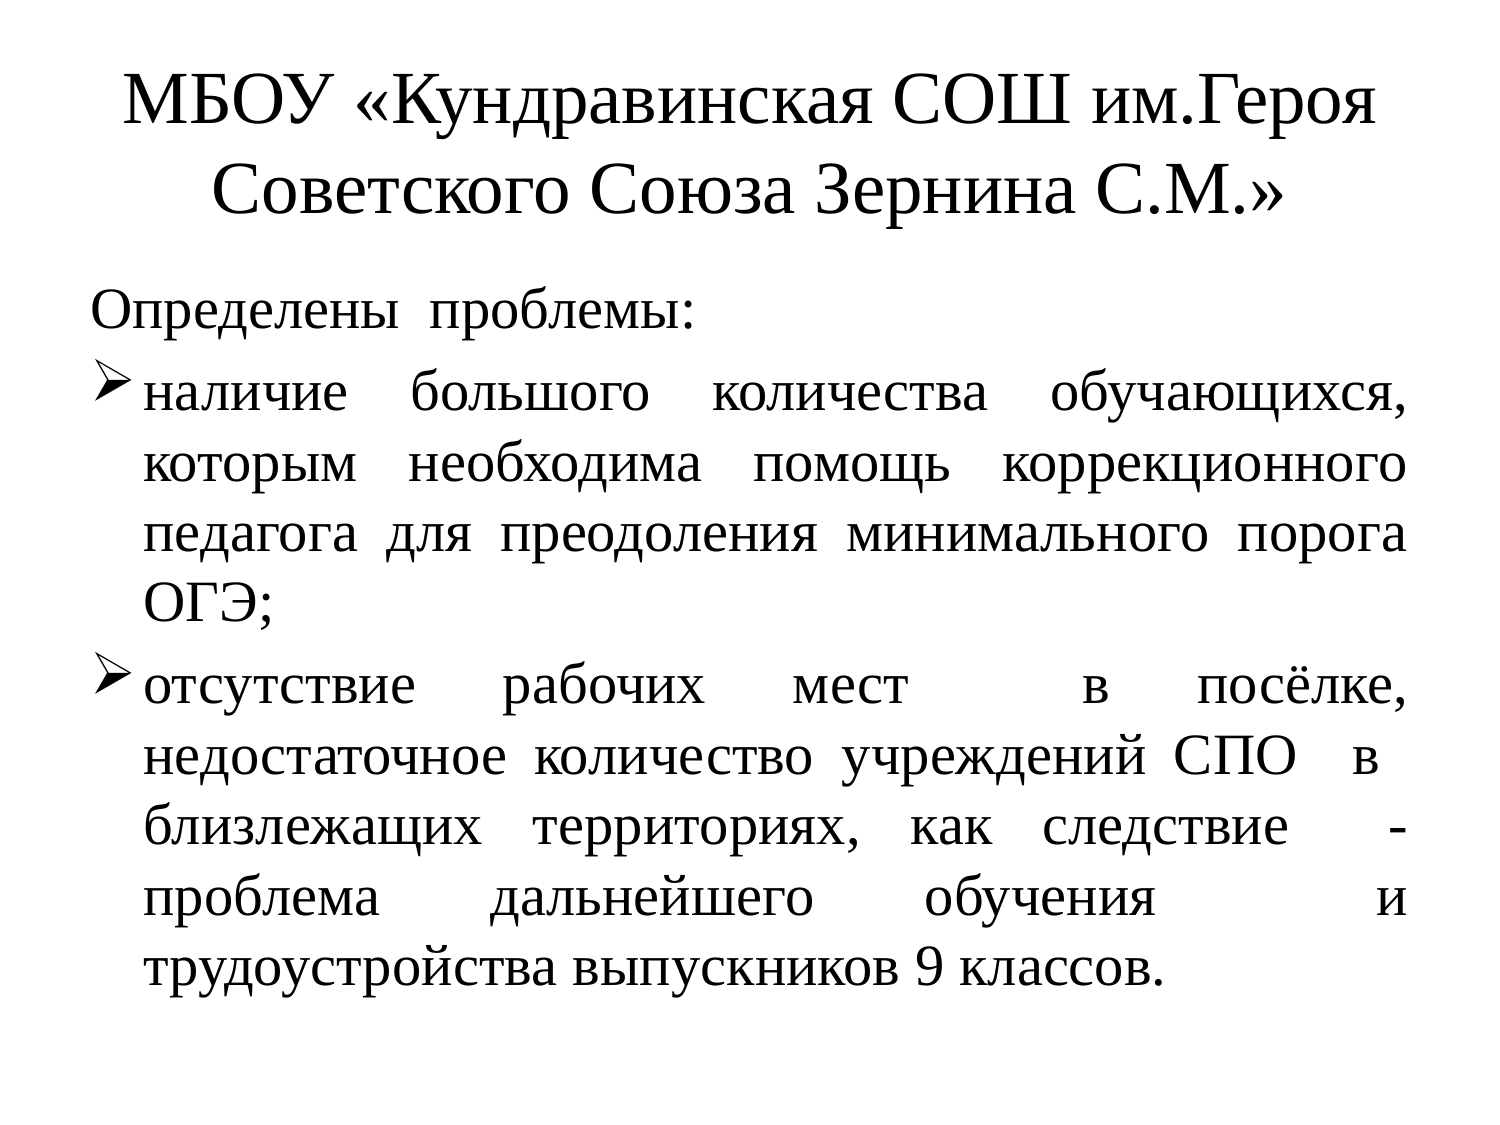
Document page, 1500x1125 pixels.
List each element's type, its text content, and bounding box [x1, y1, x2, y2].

list Определены проблемы: наличие большого количества обучающихся, которым необходима помощь коррекционного педагога для преодоления минимального порога ОГЭ; отсутствие рабочих мест в посёлке, недостаточное количество учреждений СПО в близлежащих территориях, как следствие - проблема дальнейшего обучения и трудоустройства выпускников 9 классов. [75, 262, 1425, 1005]
title МБОУ «Кундравинская СОШ им.Героя Советского Союза Зернина С.М.» [75, 45, 1425, 233]
